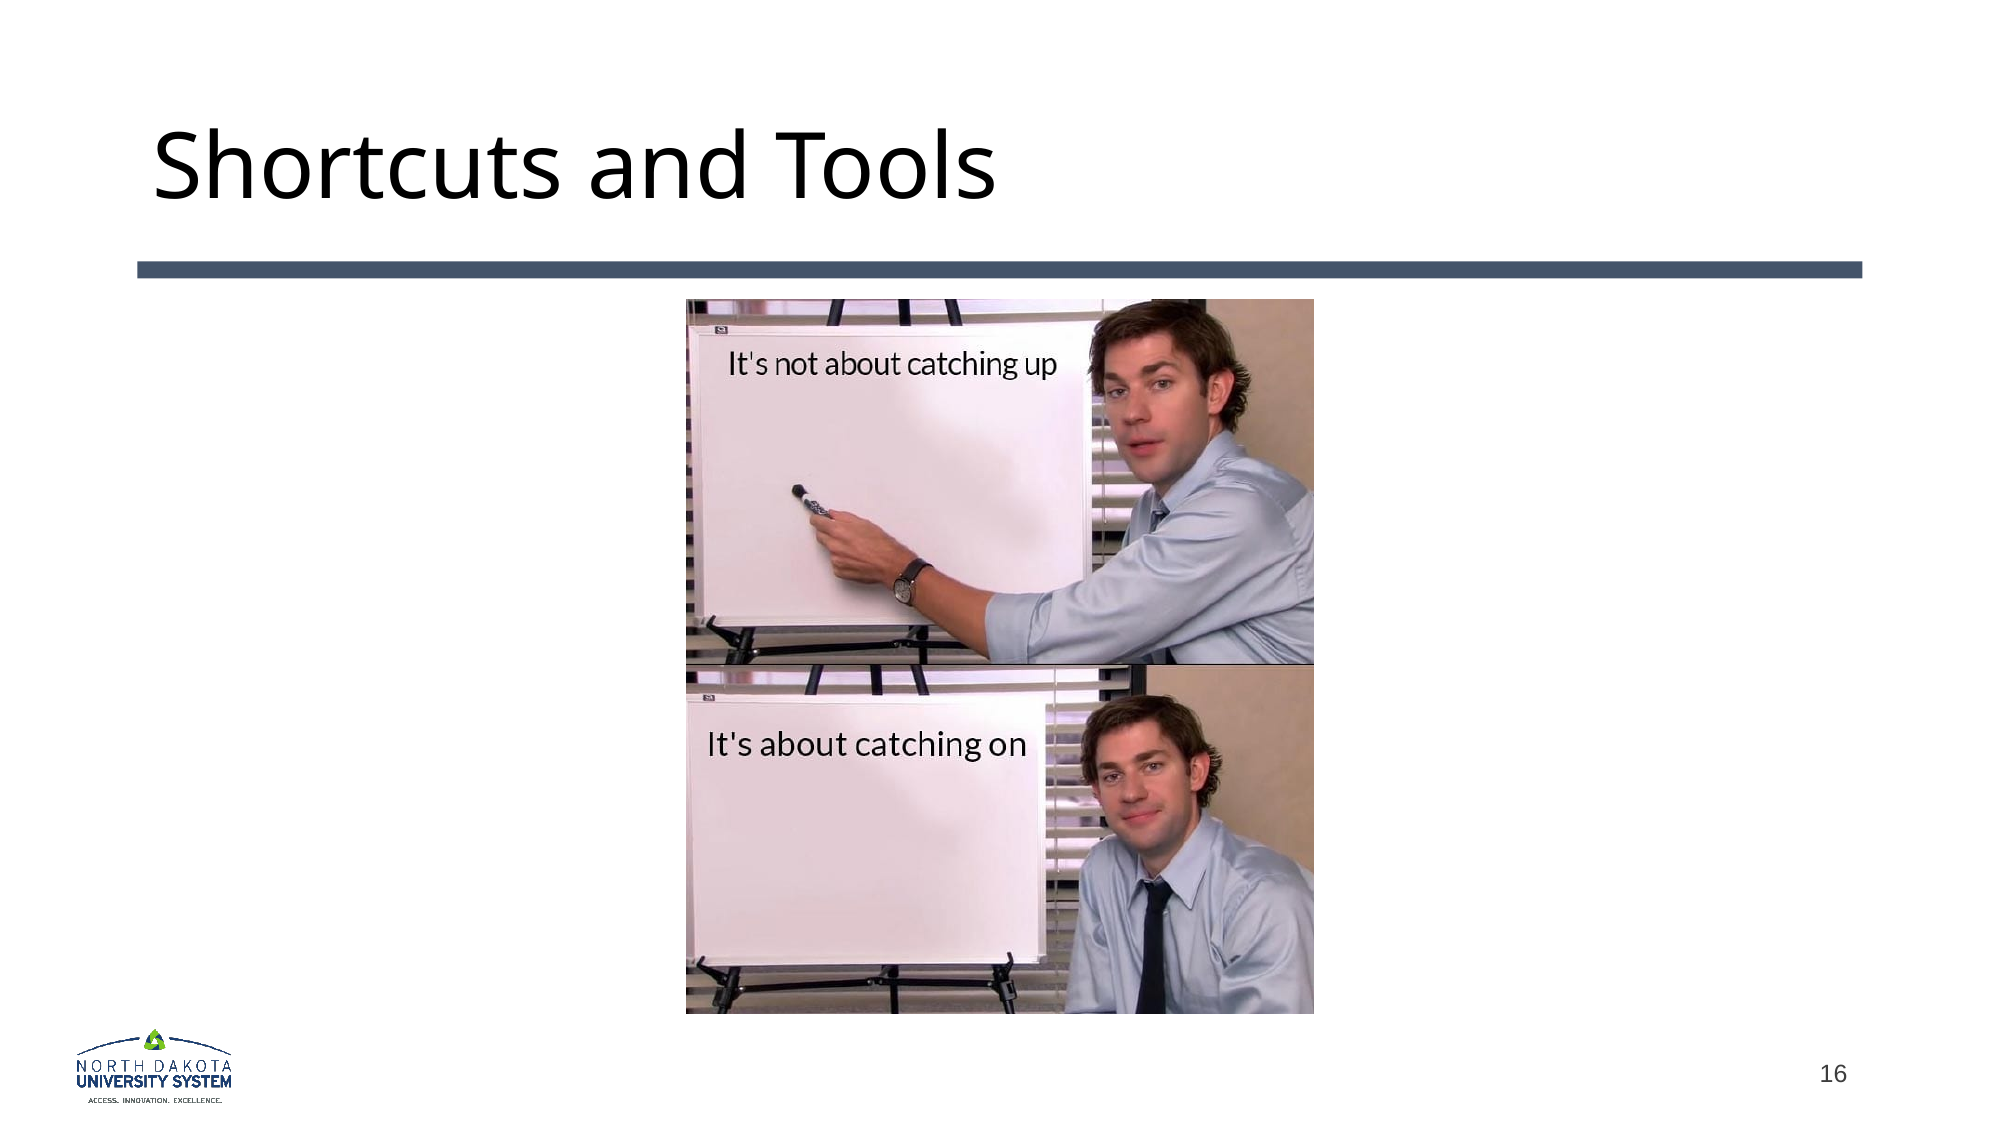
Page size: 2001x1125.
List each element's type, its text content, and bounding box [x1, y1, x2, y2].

title Shortcuts and Tools [137, 59, 1863, 278]
slide_number 16 [1412, 1042, 1863, 1103]
picture [77, 1029, 231, 1103]
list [686, 299, 1314, 1014]
